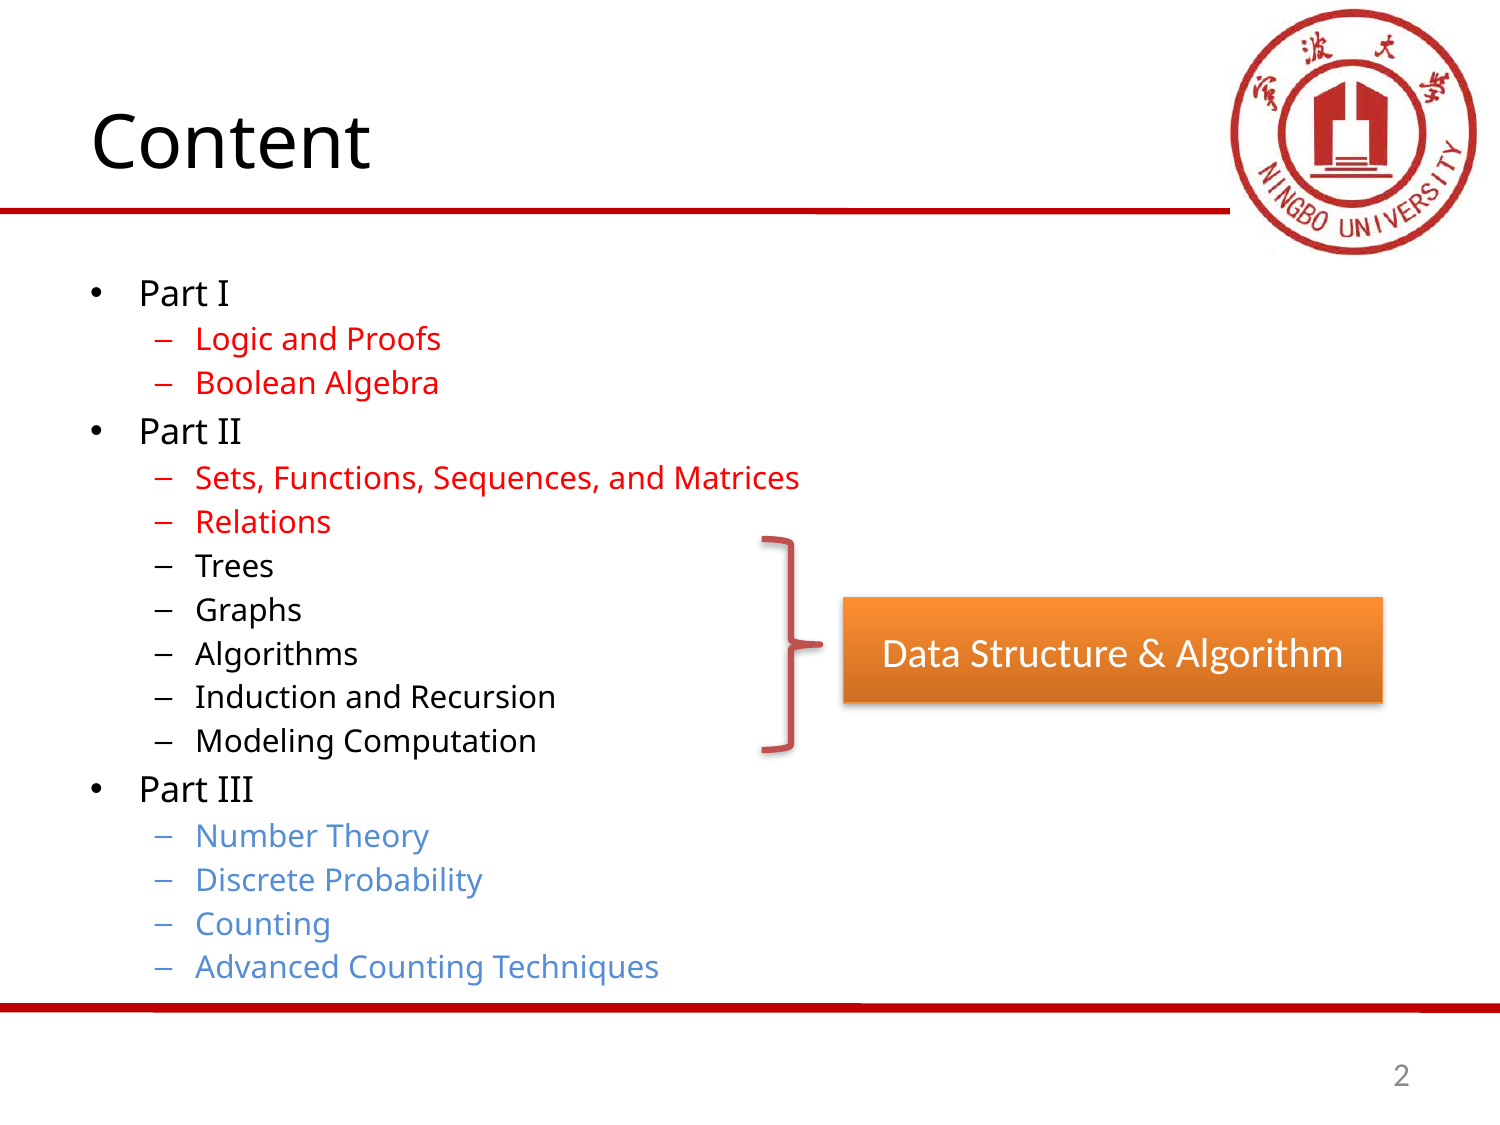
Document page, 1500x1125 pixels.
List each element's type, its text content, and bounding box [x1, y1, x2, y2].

slide_number 2 [1074, 1042, 1425, 1103]
text_box Data Structure & Algorithm [843, 597, 1383, 704]
title Content [75, 45, 1425, 233]
text_box [761, 535, 824, 754]
list Part I Logic and Proofs Boolean Algebra Part II Sets, Functions, Sequences, and Matrices Relations Trees Graphs Algorithms Induction and Recursion Modeling Computation Part III Number Theory Discrete Probability Counting Advanced Counting Techniques [75, 262, 1425, 1005]
picture [1230, 8, 1477, 255]
